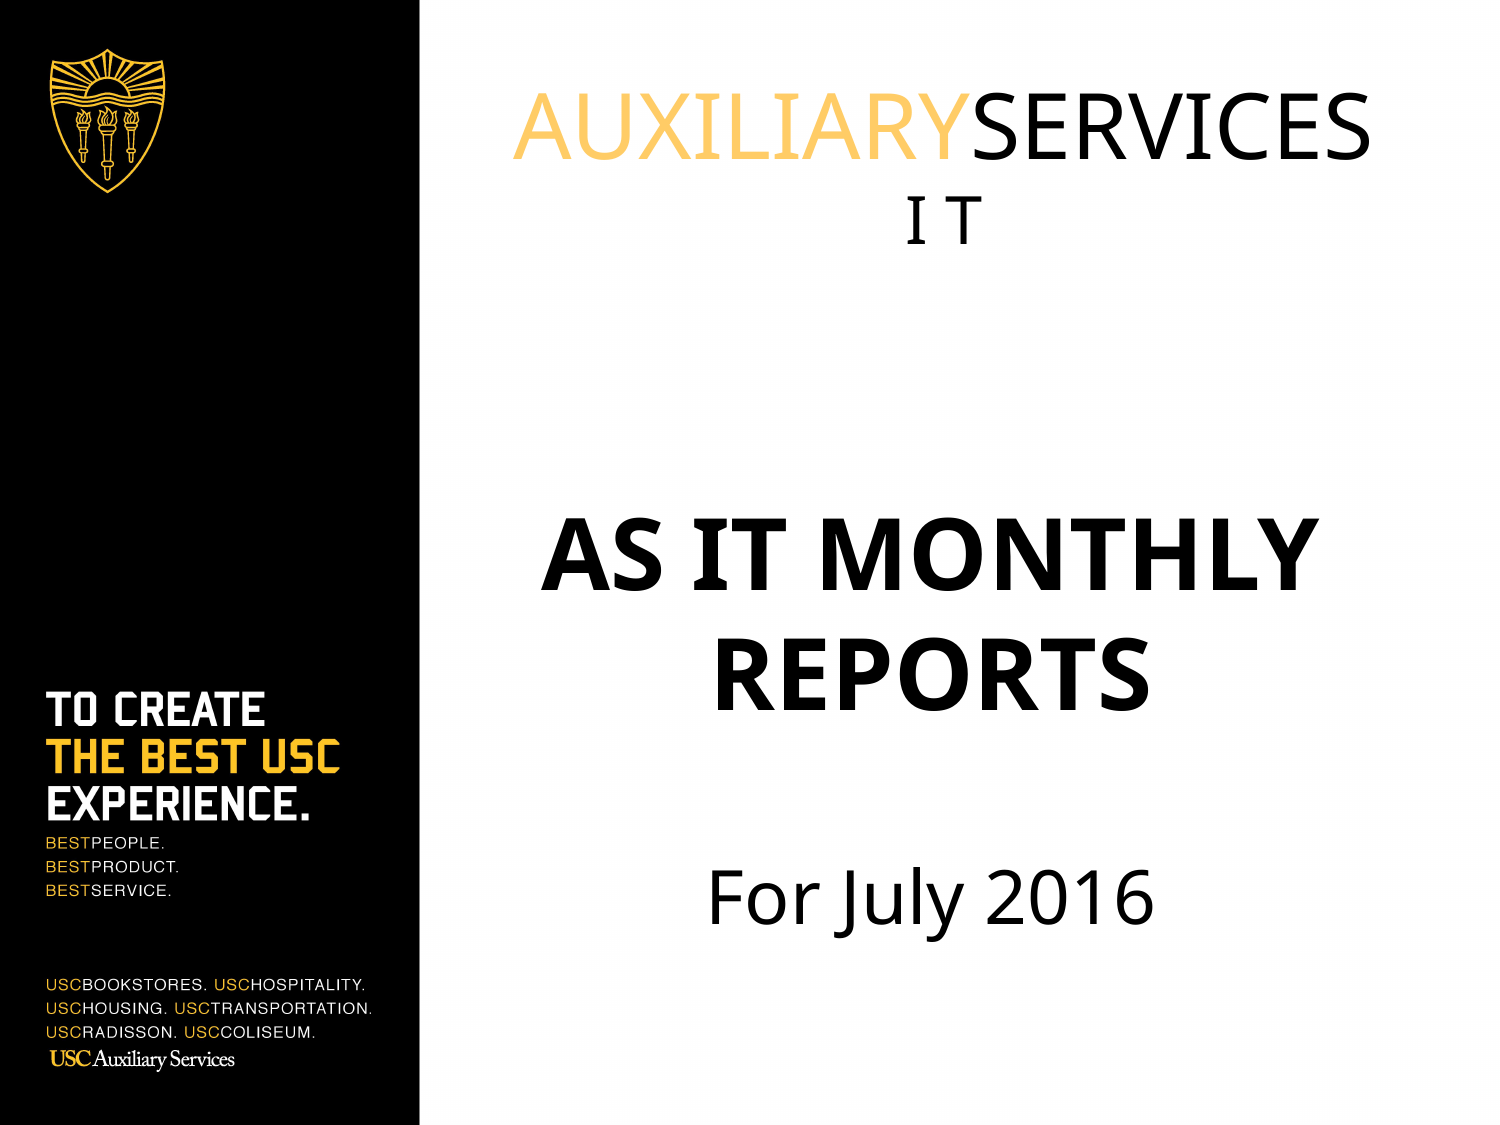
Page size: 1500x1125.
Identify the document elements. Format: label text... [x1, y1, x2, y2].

picture [0, 0, 1500, 1125]
text_box AS IT MONTHLY REPORTS For July 2016 [449, 262, 1413, 988]
text_box AUXILIARYSERVICES I T [449, 99, 1438, 225]
